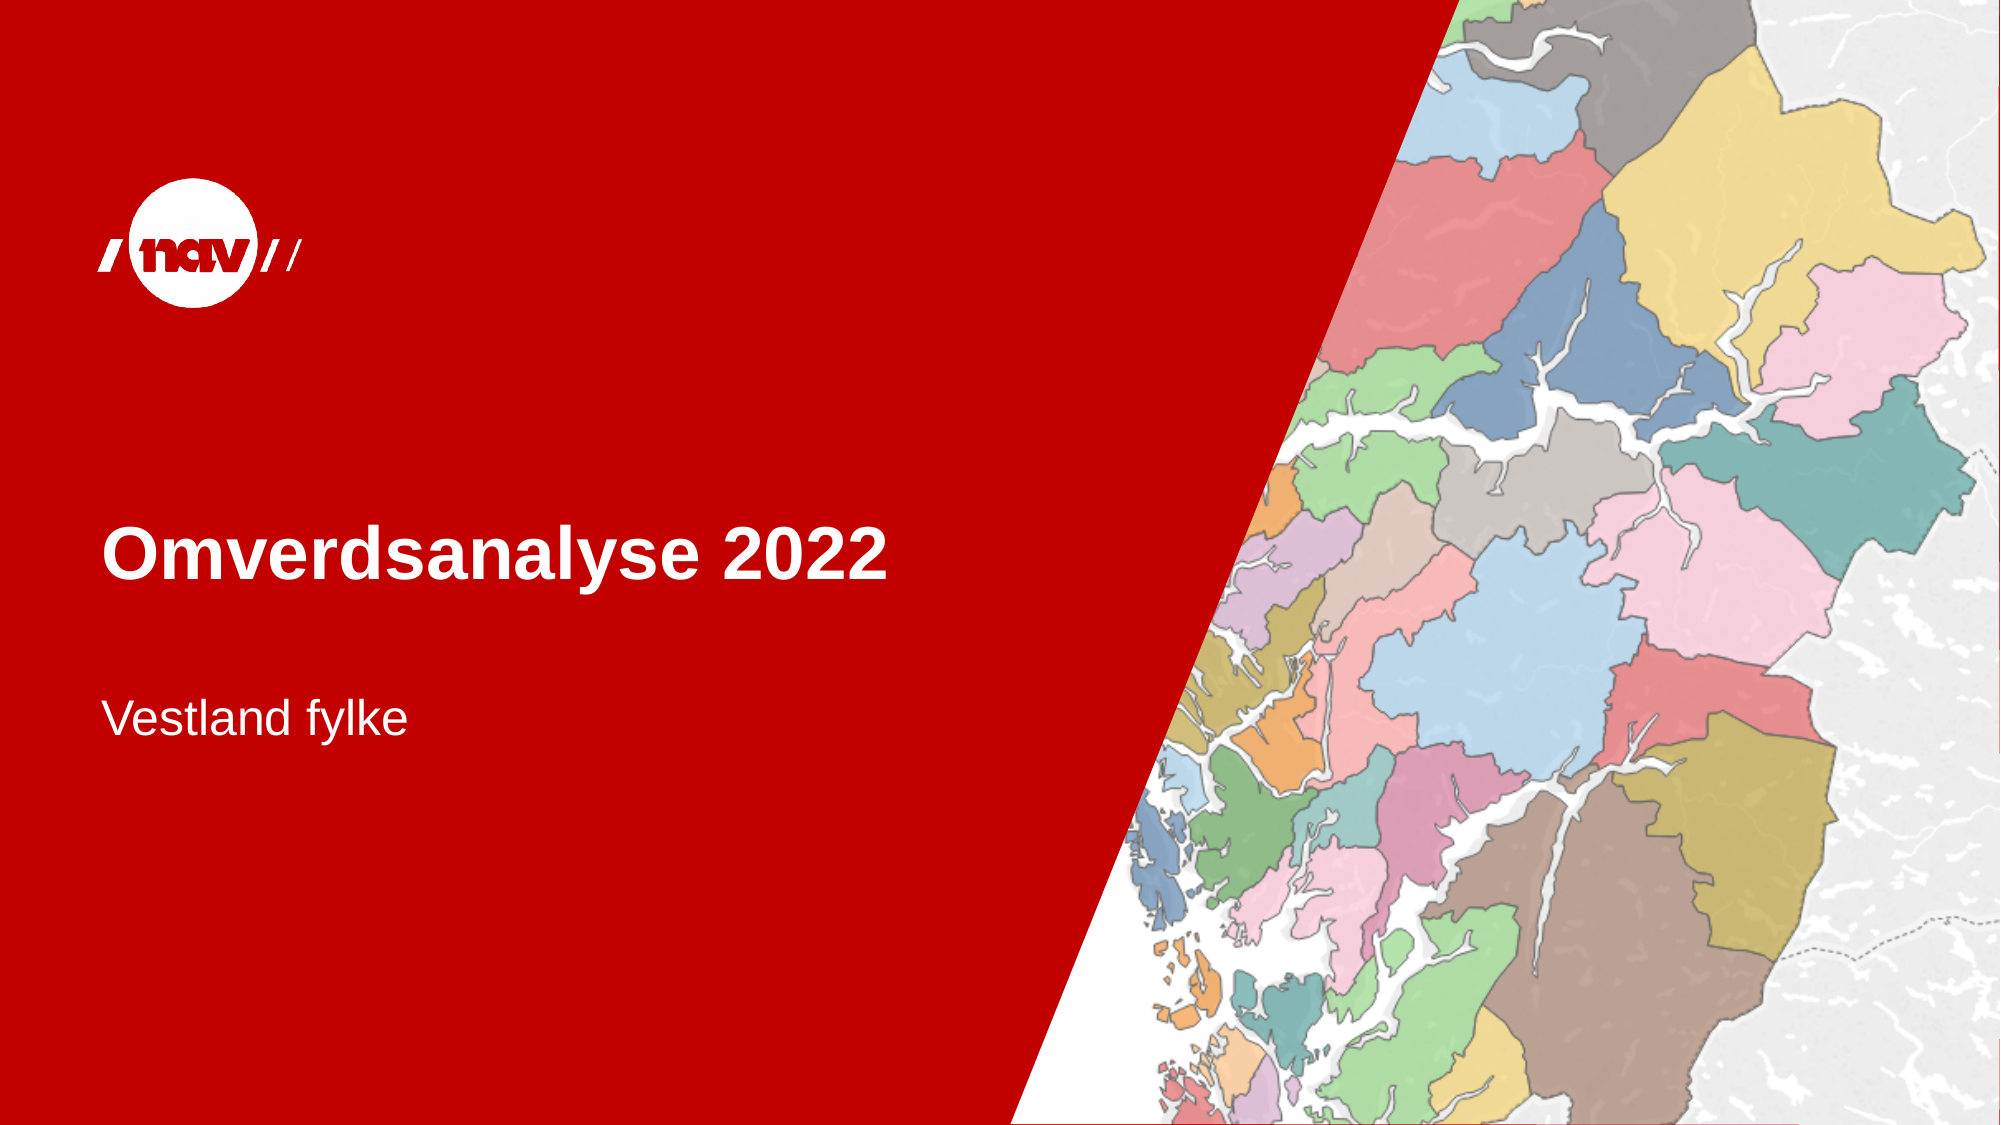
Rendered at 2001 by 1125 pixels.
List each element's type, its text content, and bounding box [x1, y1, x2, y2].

title Omverdsanalyse 2022 [86, 440, 1010, 670]
picture [97, 178, 303, 308]
subtitle Vestland fylke [86, 684, 1010, 848]
picture [1010, 0, 2000, 1125]
